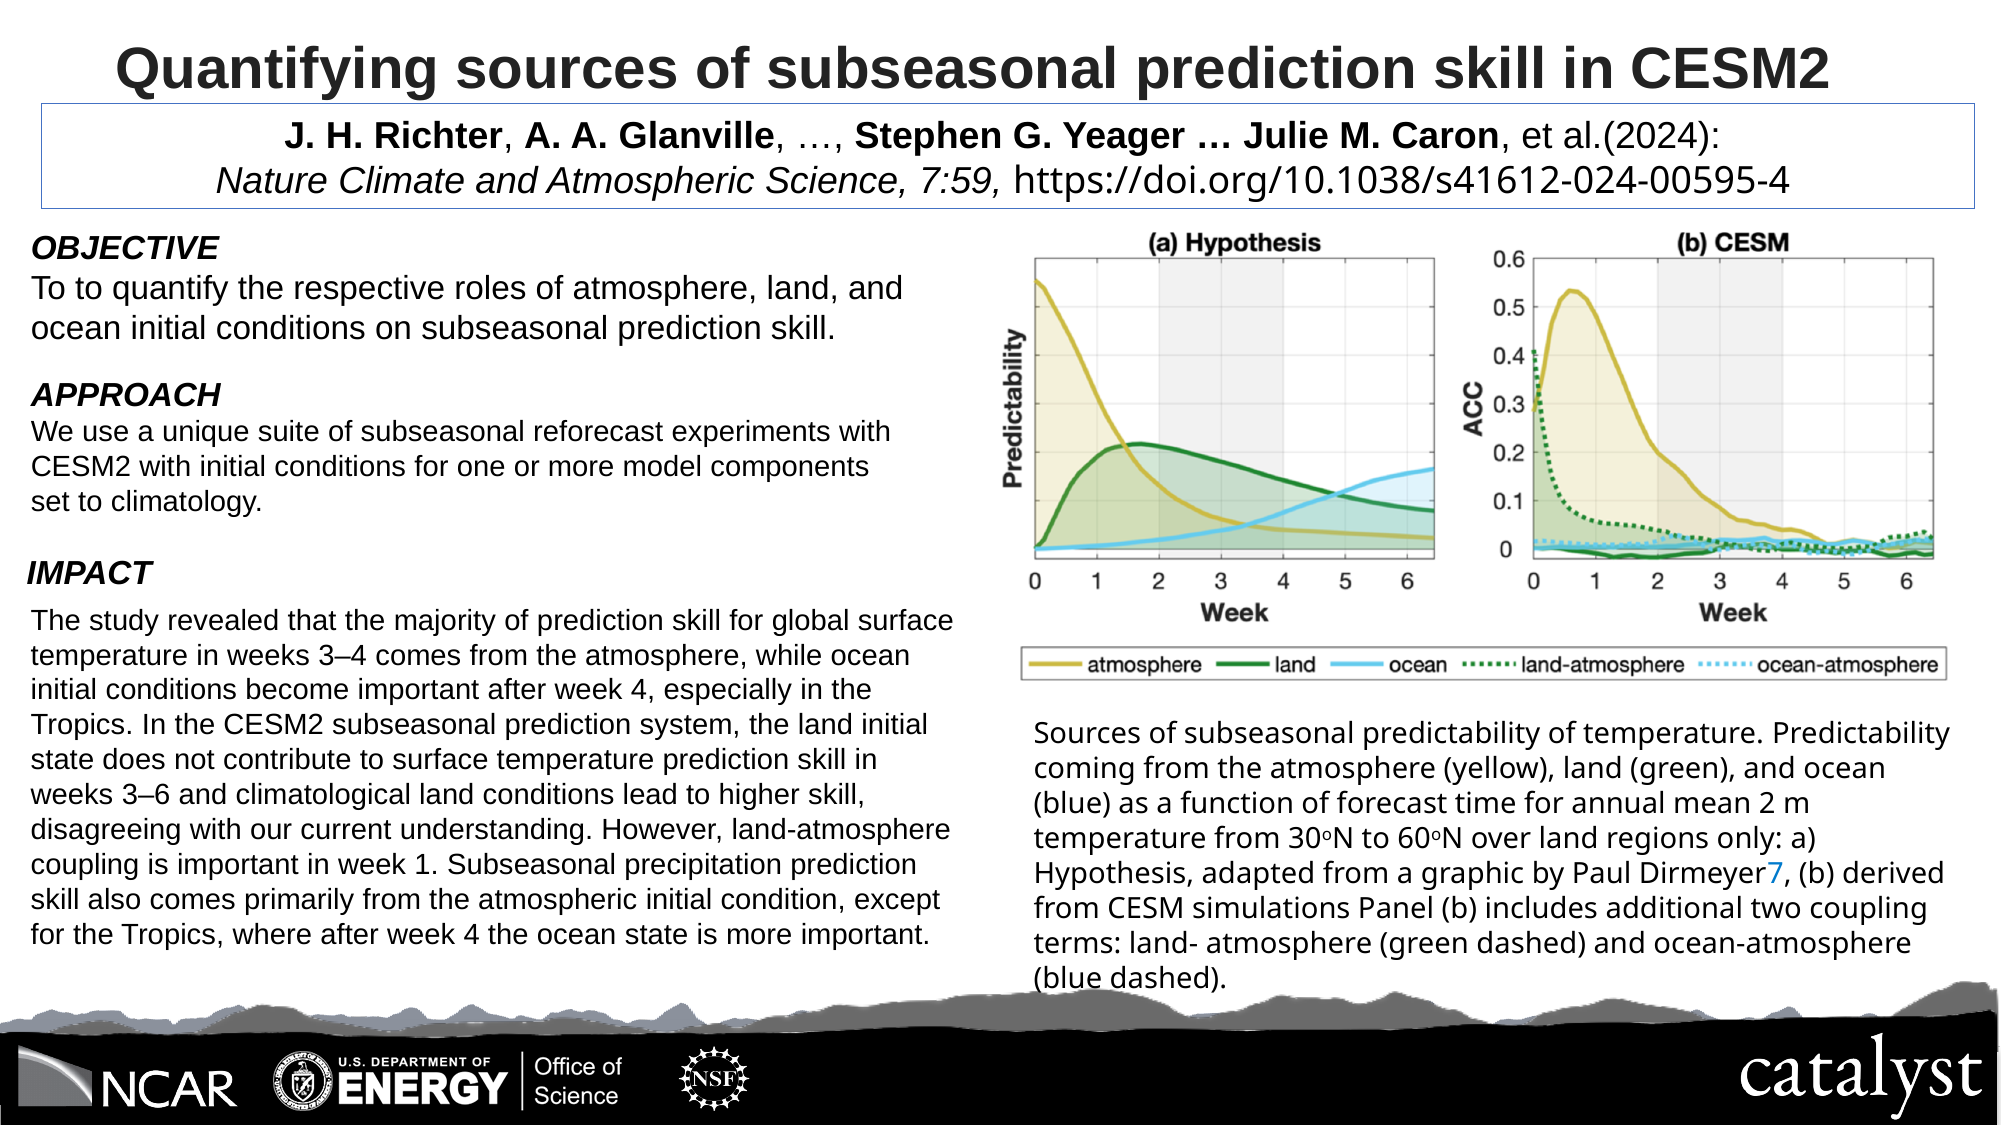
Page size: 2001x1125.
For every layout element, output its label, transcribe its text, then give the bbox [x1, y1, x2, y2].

text_box APPROACH We use a unique suite of subseasonal reforecast experiments with CESM2 with initial conditions for one or more model components set to climatology. [16, 365, 923, 525]
text_box Sources of subseasonal predictability of temperature. Predictability coming from the atmosphere (yellow), land (green), and ocean (blue) as a function of forecast time for annual mean 2 m temperature from 30oN to 60oN over land regions only: a) Hypothesis, adapted from a graphic by Paul Dirmeyer7, (b) derived from CESM simulations Panel (b) includes additional two coupling terms: land- atmosphere (green dashed) and ocean-atmosphere (blue dashed). [1018, 707, 1975, 1027]
picture [962, 218, 1975, 699]
text_box IMPACT [11, 544, 962, 669]
text_box Quantifying sources of subseasonal prediction skill in CESM2 [43, 23, 1905, 103]
text_box J. H. Richter, A. A. Glanville, …, Stephen G. Yeager … Julie M. Caron, et al.(2024): Nature Climate and Atmospheric Science, 7:59, https://doi.org/10.1038/s41612-024-00595-4 [41, 103, 1975, 209]
text_box OBJECTIVE To to quantify the respective roles of atmosphere, land, and ocean initial conditions on subseasonal prediction skill. [16, 218, 962, 389]
picture [273, 1051, 622, 1111]
text_box The study revealed that the majority of prediction skill for global surface temperature in weeks 3–4 comes from the atmosphere, while ocean initial conditions become important after week 4, especially in the Tropics. In the CESM2 subseasonal prediction system, the land initial state does not contribute to surface temperature prediction skill in weeks 3–6 and climatological land conditions lead to higher skill, disagreeing with our current understanding. However, land-atmosphere coupling is important in week 1. Subseasonal precipitation prediction skill also comes primarily from the atmospheric initial condition, except for the Tropics, where after week 4 the ocean state is more important. [15, 593, 982, 993]
picture [0, 977, 1999, 1052]
